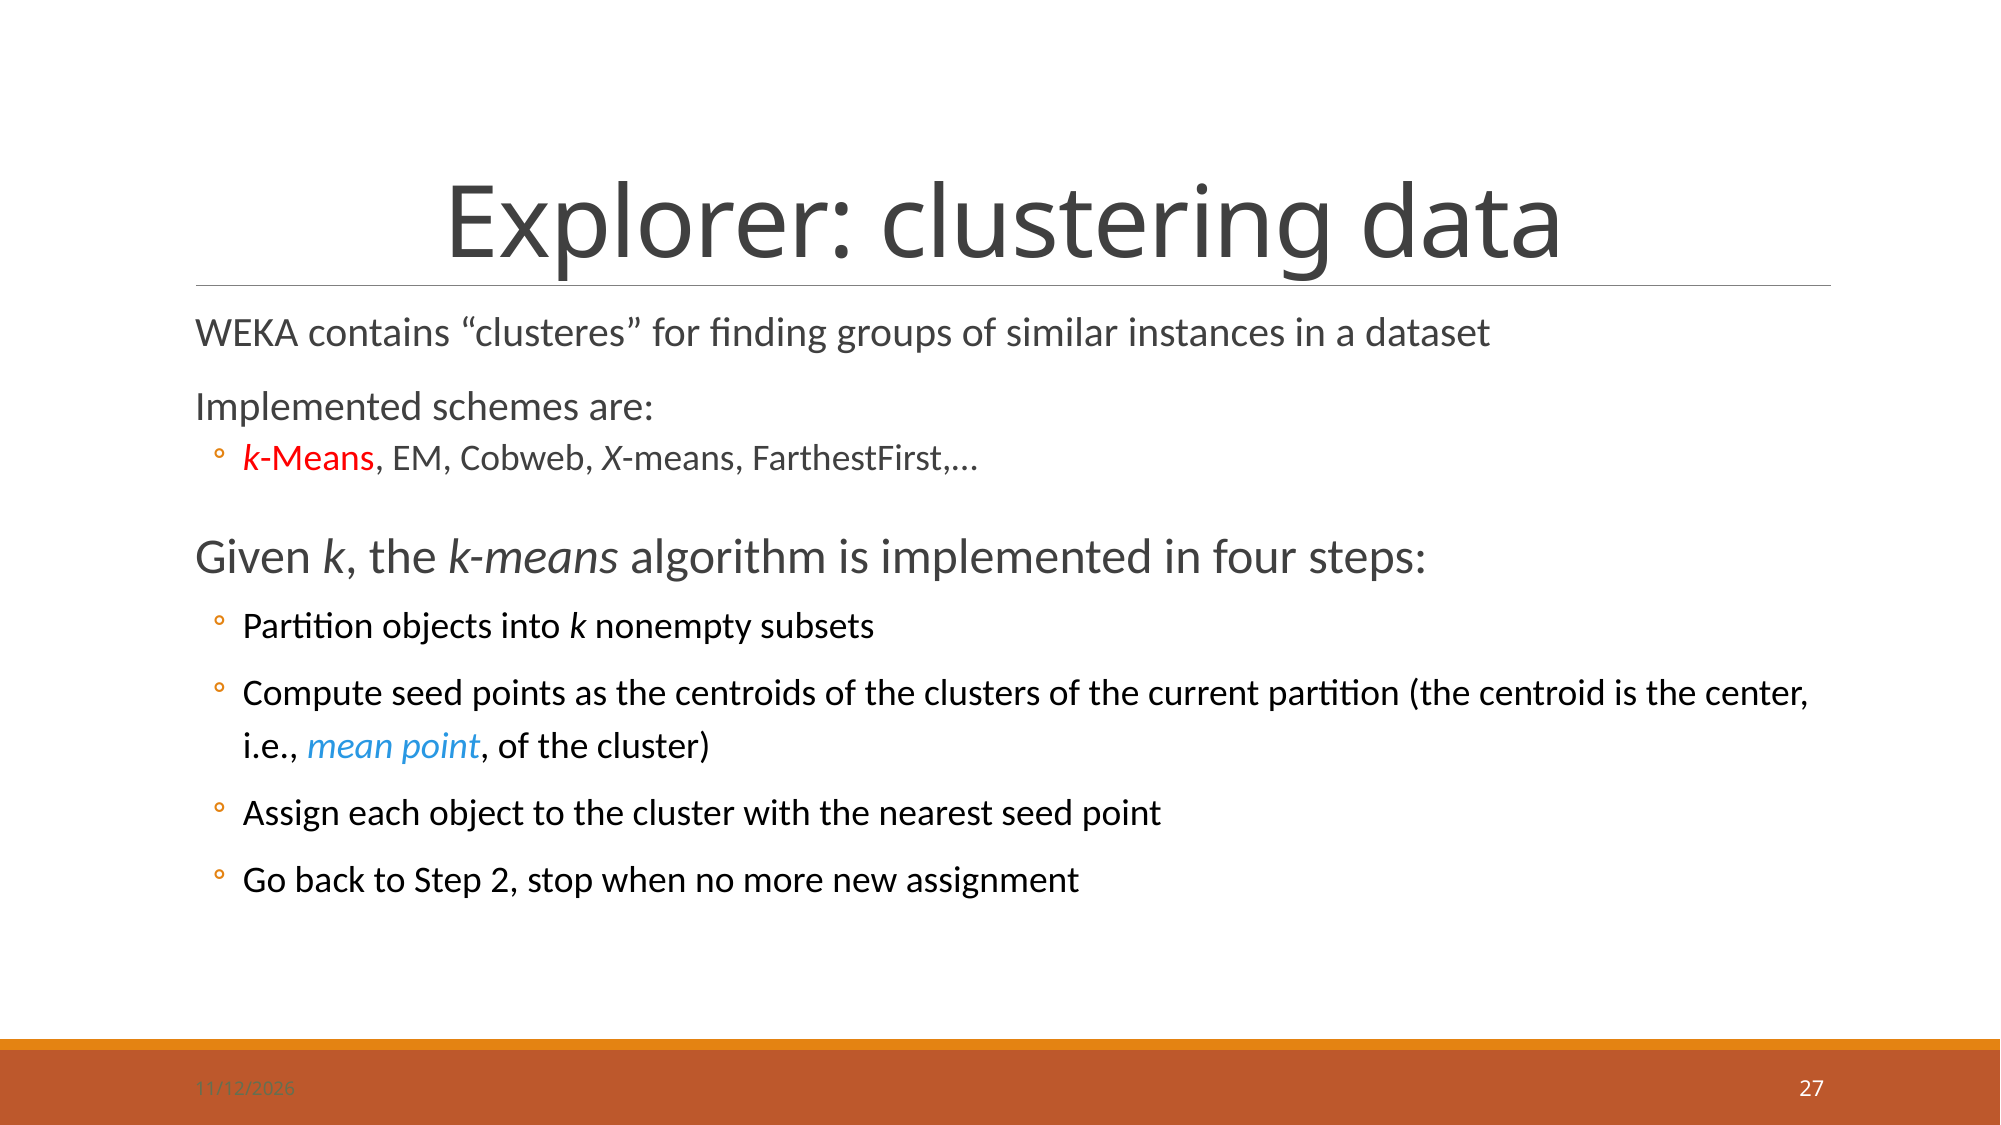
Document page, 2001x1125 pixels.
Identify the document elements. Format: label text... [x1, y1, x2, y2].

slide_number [180, 1059, 586, 1120]
slide_number 27 [1624, 1059, 1840, 1120]
list WEKA contains “clusteres” for finding groups of similar instances in a dataset Implemented schemes are: k-Means, EM, Cobweb, X-means, FarthestFirst,… Given k, the k-means algorithm is implemented in four steps: Partition objects into k nonempty subsets Compute seed points as the centroids of the clusters of the current partition (the centroid is the center, i.e., mean point, of the cluster) Assign each object to the cluster with the nearest seed point Go back to Step 2, stop when no more new assignment [180, 302, 1830, 1011]
title Explorer: clustering data [180, 47, 1830, 285]
